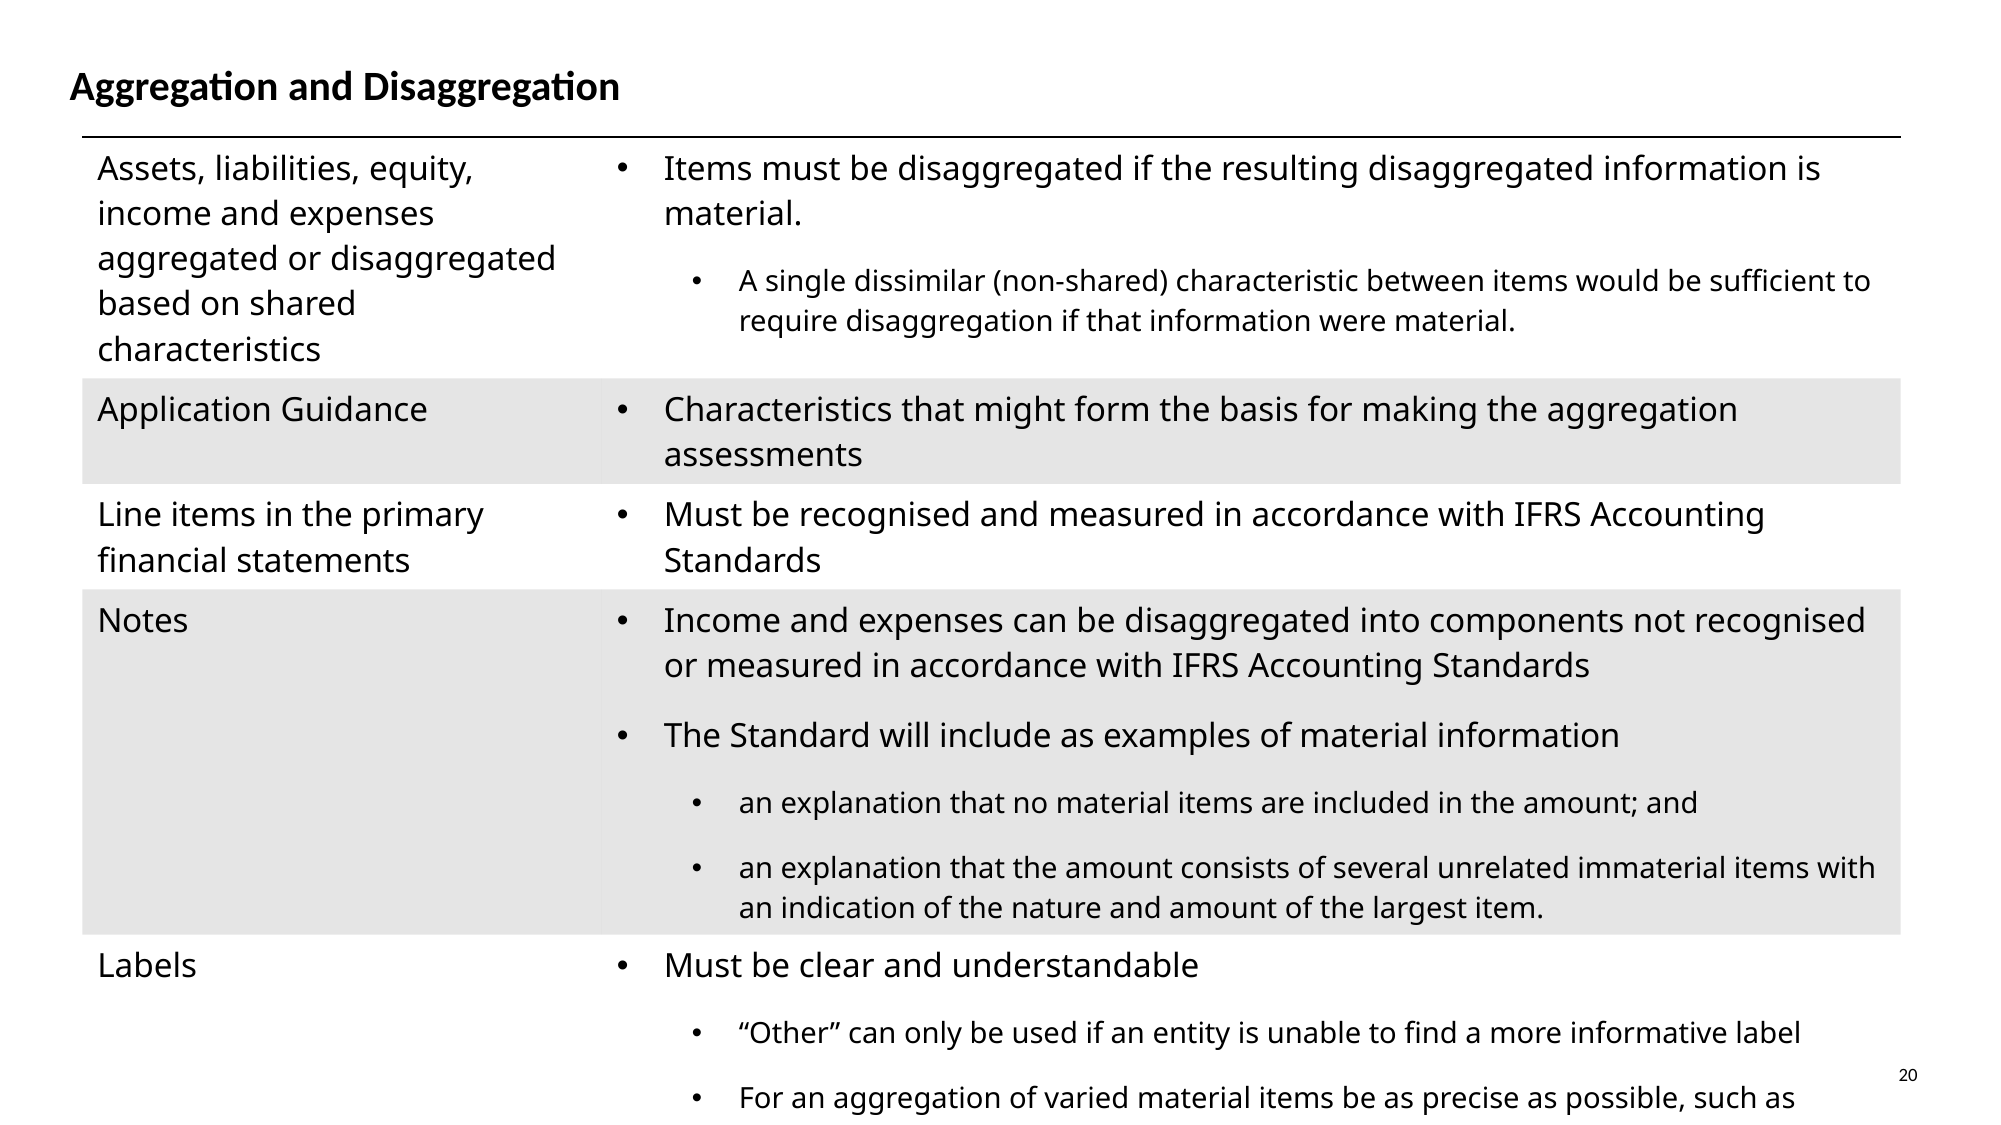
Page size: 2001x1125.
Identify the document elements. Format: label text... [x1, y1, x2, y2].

table_cell Labels [82, 935, 602, 1125]
title Aggregation and Disaggregation [69, 59, 1901, 174]
table_cell Application Guidance [82, 378, 602, 484]
table_header Assets, liabilities, equity, income and expenses aggregated or disaggregated based on shared characteristics [82, 138, 602, 378]
table_cell Income and expenses can be disaggregated into components not recognised or measured in accordance with IFRS Accounting Standards The Standard will include as examples of material information an explanation that no material items are included in the amount; and an explanation that the amount consists of several unrelated immaterial items with an indication of the nature and amount of the largest item. [602, 589, 1901, 935]
table_header Items must be disaggregated if the resulting disaggregated information is material. A single dissimilar (non-shared) characteristic between items would be sufficient to require disaggregation if that information were material. [602, 138, 1901, 378]
table_cell Line items in the primary financial statements [82, 484, 602, 589]
table_cell Must be recognised and measured in accordance with IFRS Accounting Standards [602, 484, 1901, 589]
table_cell Notes [82, 589, 602, 935]
table_cell Must be clear and understandable “Other” can only be used if an entity is unable to find a more informative label For an aggregation of varied material items be as precise as possible, such as “Other finance expenses” [602, 935, 1901, 1125]
table_cell Characteristics that might form the basis for making the aggregation assessments [602, 378, 1901, 484]
